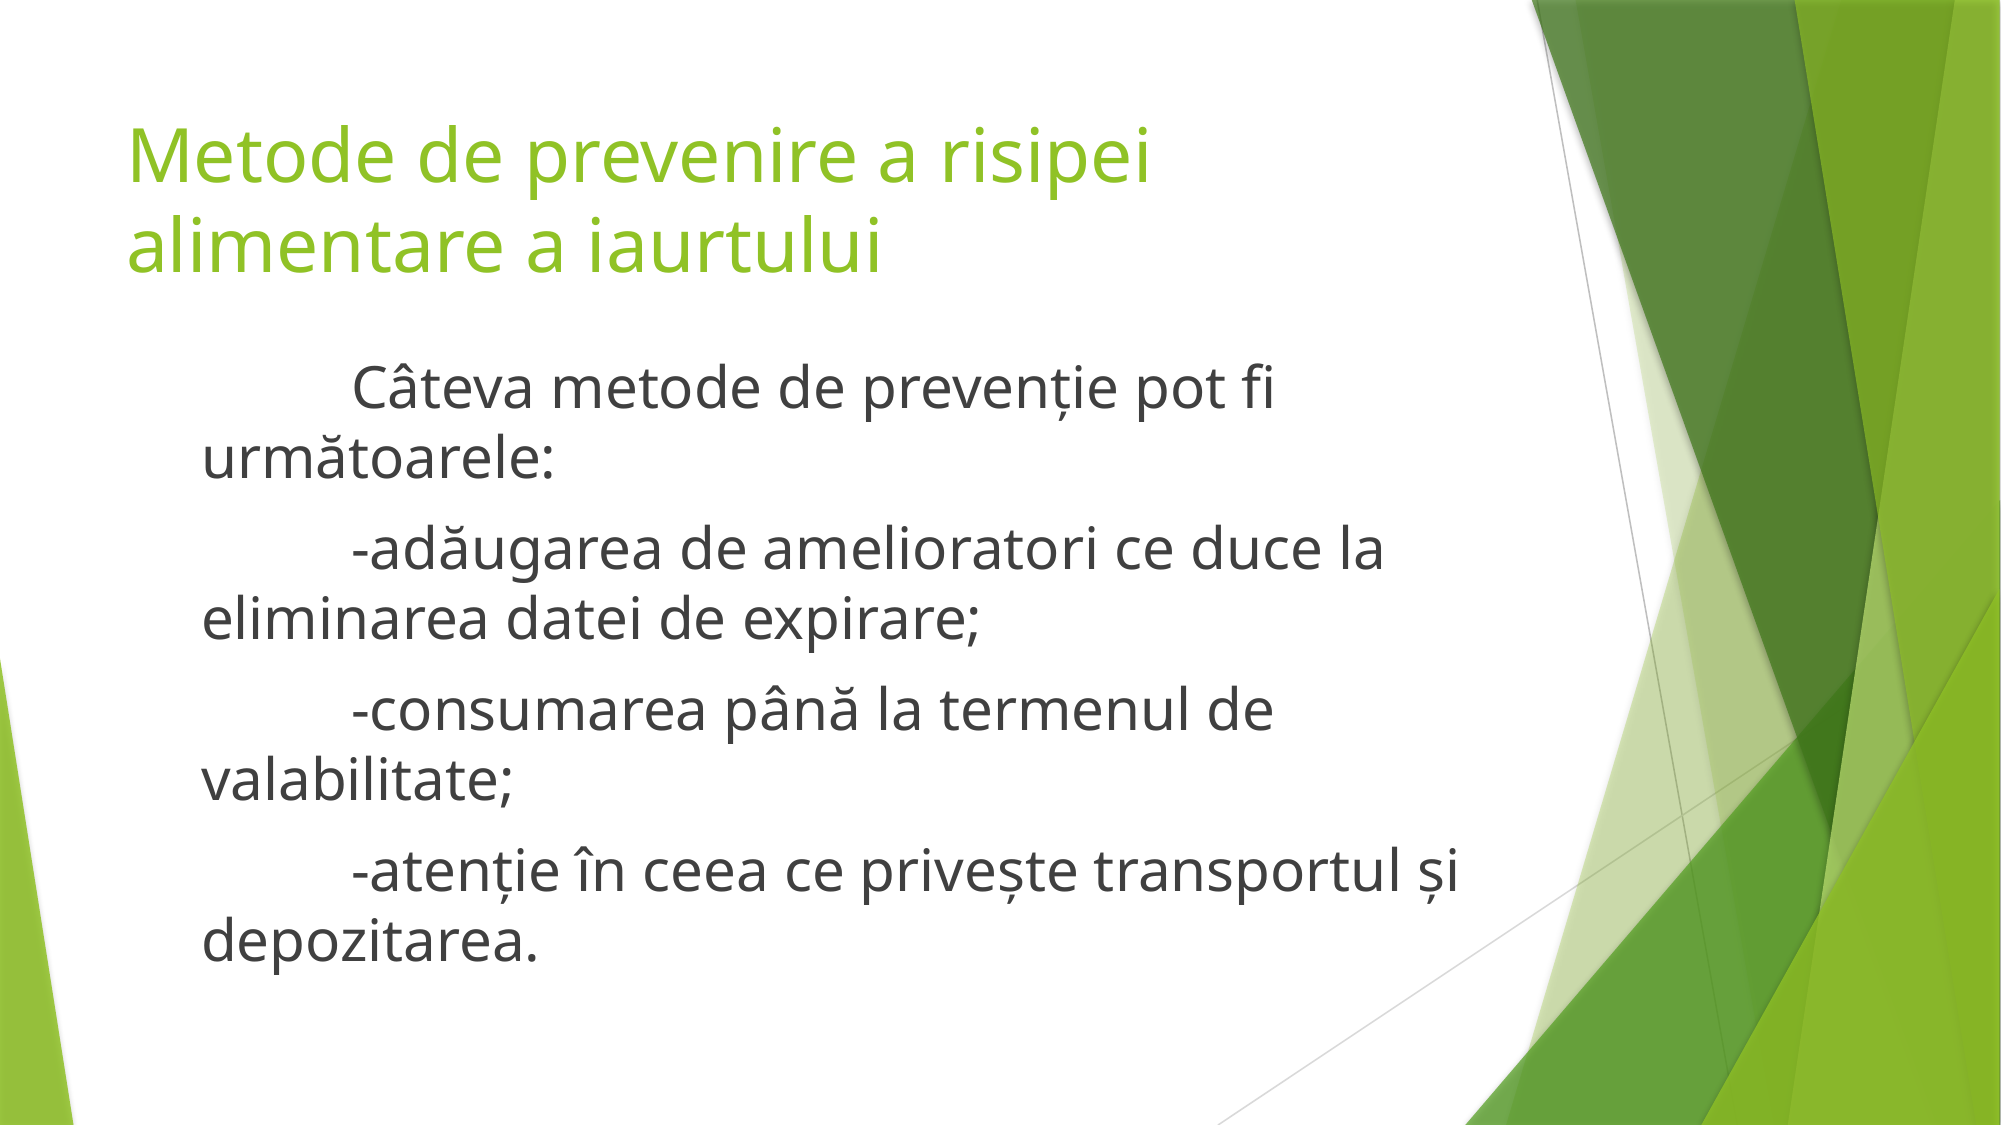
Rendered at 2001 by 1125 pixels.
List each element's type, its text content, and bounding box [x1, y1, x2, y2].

title Metode de prevenire a risipei alimentare a iaurtului [111, 99, 1522, 317]
list Câteva metode de prevenție pot fi următoarele: -adăugarea de amelioratori ce duce la eliminarea datei de expirare; -consumarea până la termenul de valabilitate; -atenție în ceea ce privește transportul și depozitarea. [111, 342, 1522, 980]
